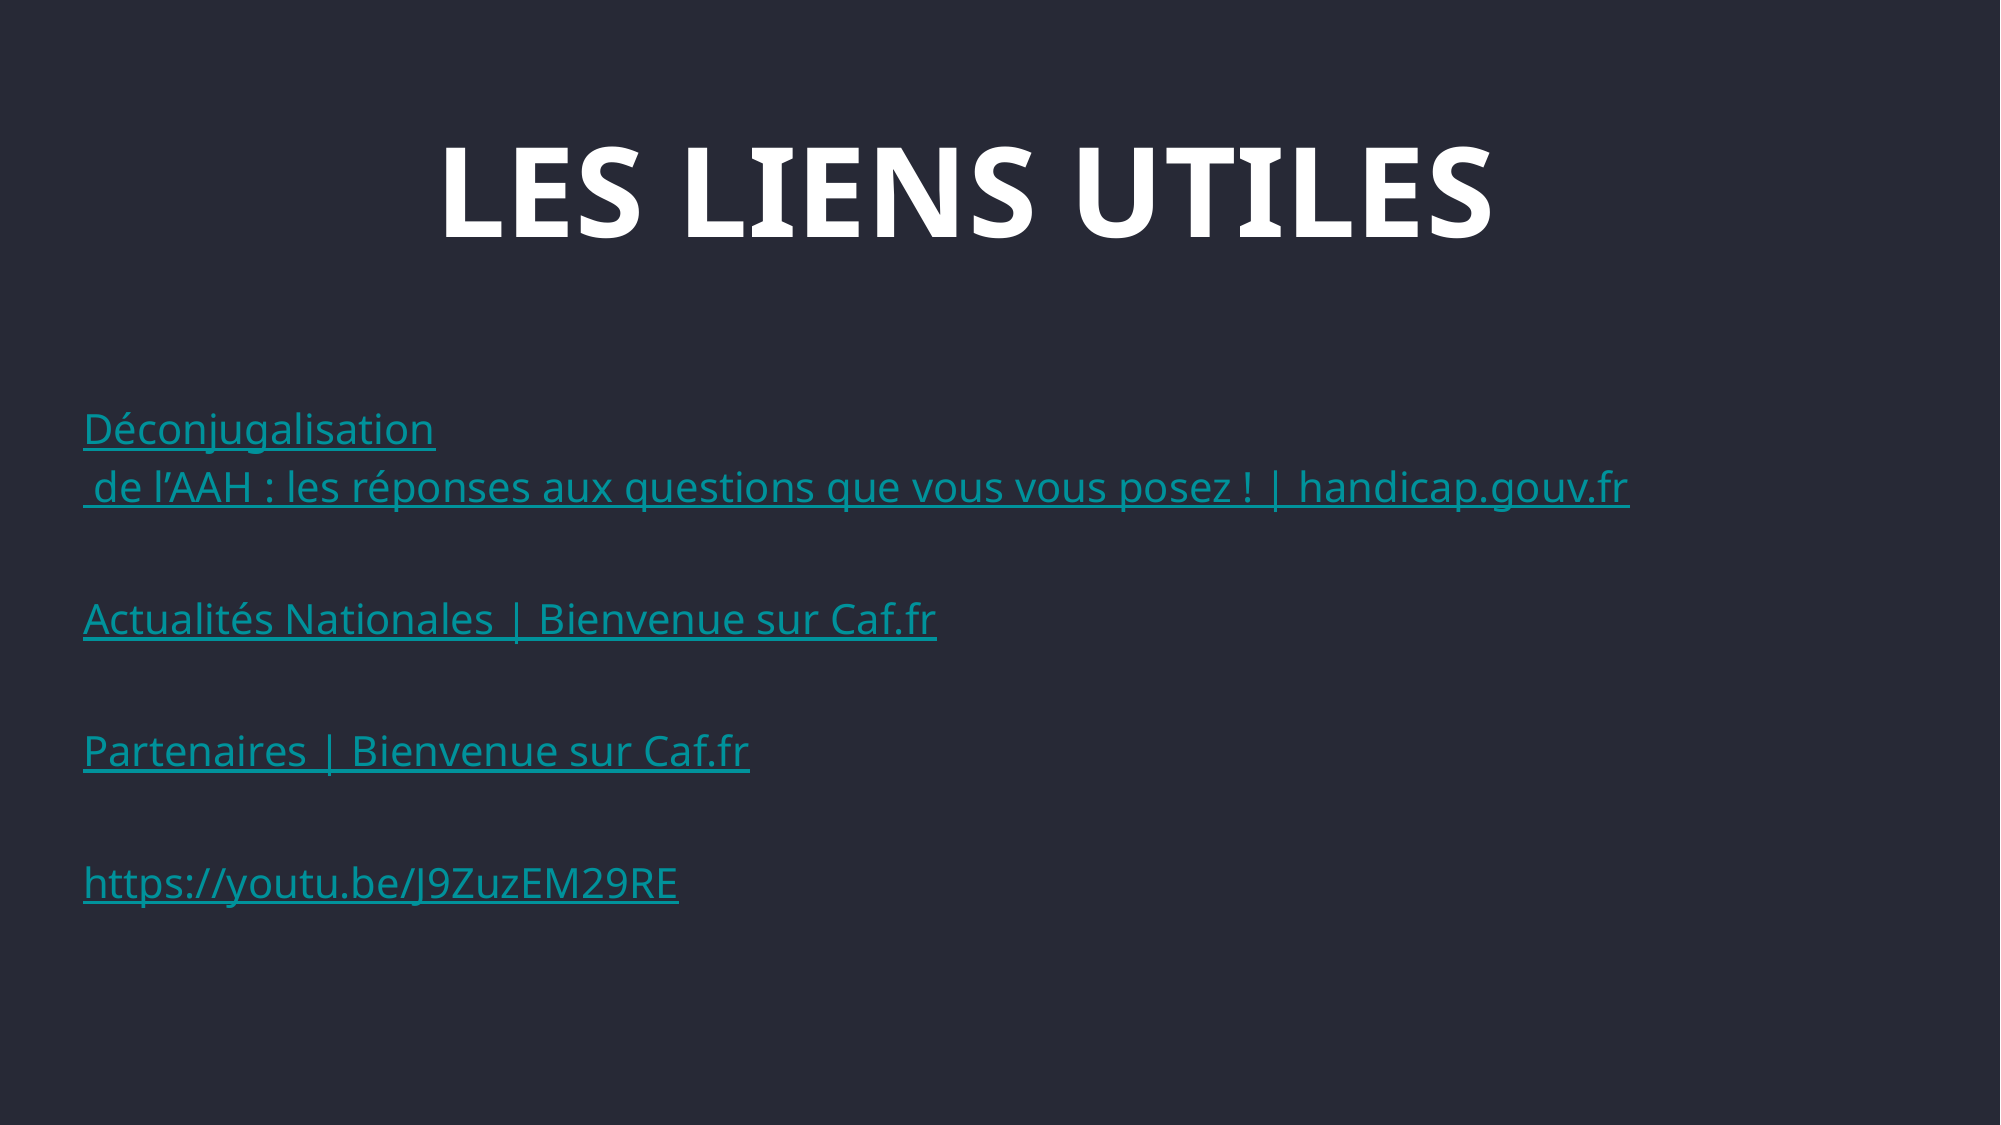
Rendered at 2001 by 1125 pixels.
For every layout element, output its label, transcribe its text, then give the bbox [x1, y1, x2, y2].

title Les liens utiles [47, 128, 1916, 265]
subtitle Déconjugalisation de l’AAH : les réponses aux questions que vous vous posez ! | handicap.gouv.fr Actualités Nationales | Bienvenue sur Caf.fr Partenaires | Bienvenue sur Caf.fr https://youtu.be/J9ZuzEM29RE [77, 403, 1945, 951]
